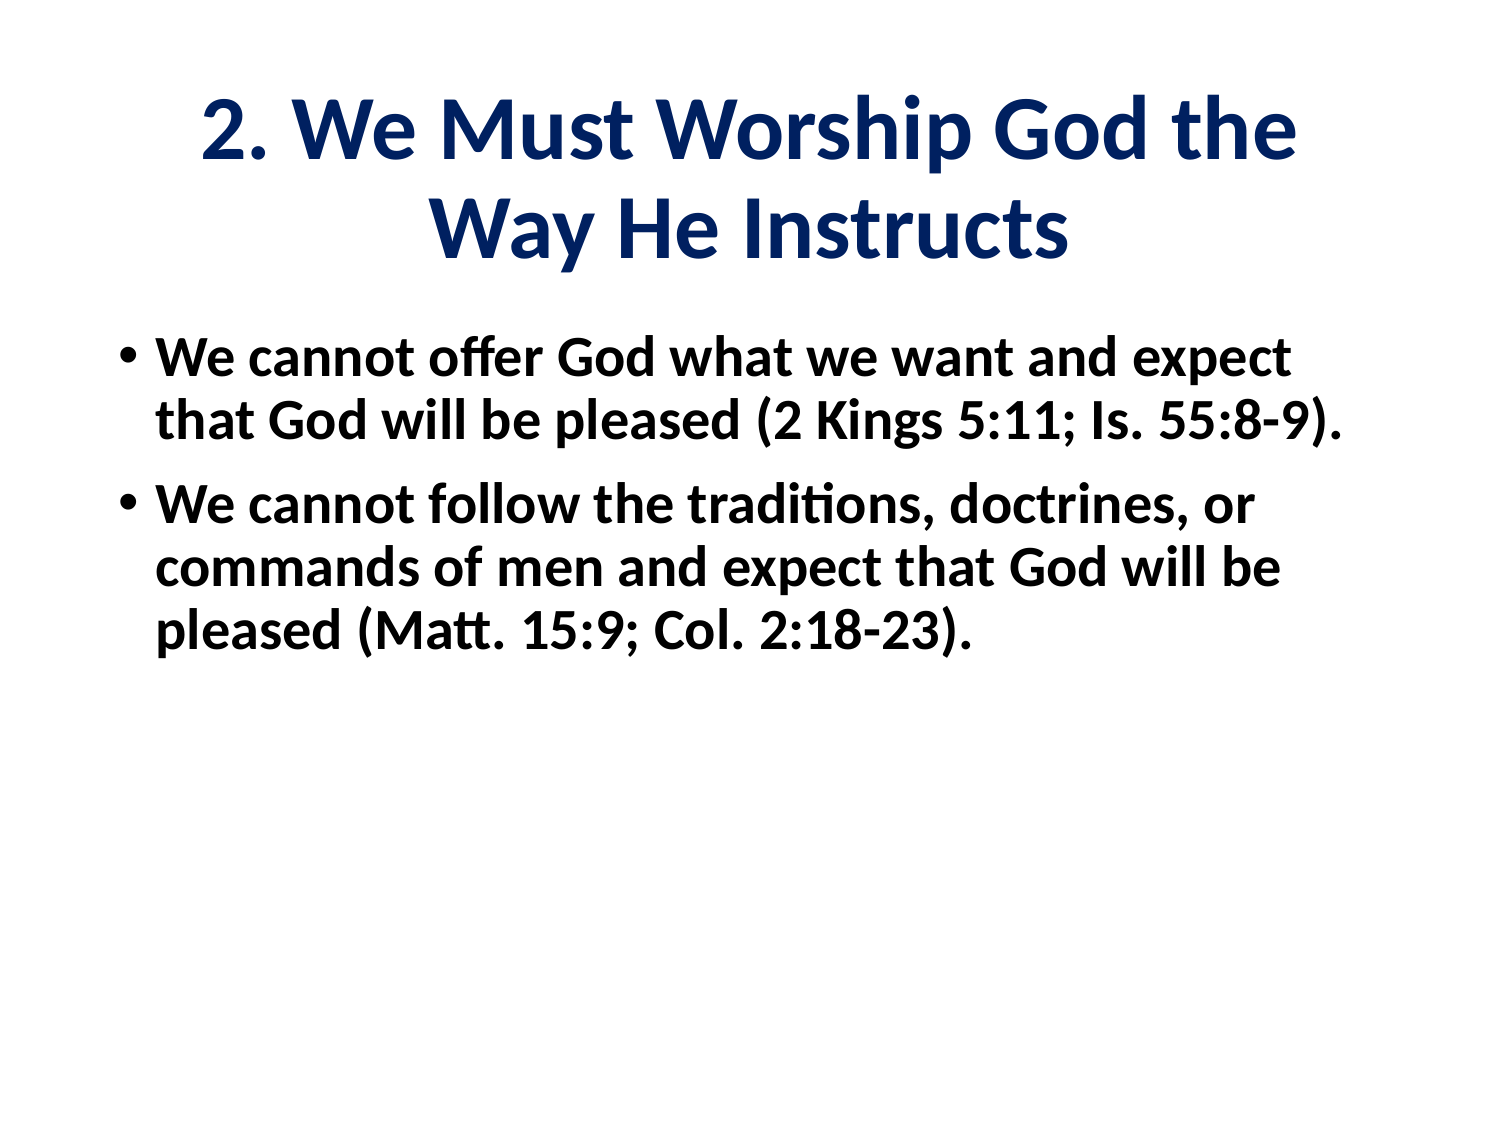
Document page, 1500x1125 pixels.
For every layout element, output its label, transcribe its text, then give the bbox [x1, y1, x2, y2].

list We cannot offer God what we want and expect that God will be pleased (2 Kings 5:11; Is. 55:8-9). We cannot follow the traditions, doctrines, or commands of men and expect that God will be pleased (Matt. 15:9; Col. 2:18-23). [103, 319, 1397, 1033]
title 2. We Must Worship God the Way He Instructs [103, 59, 1397, 300]
